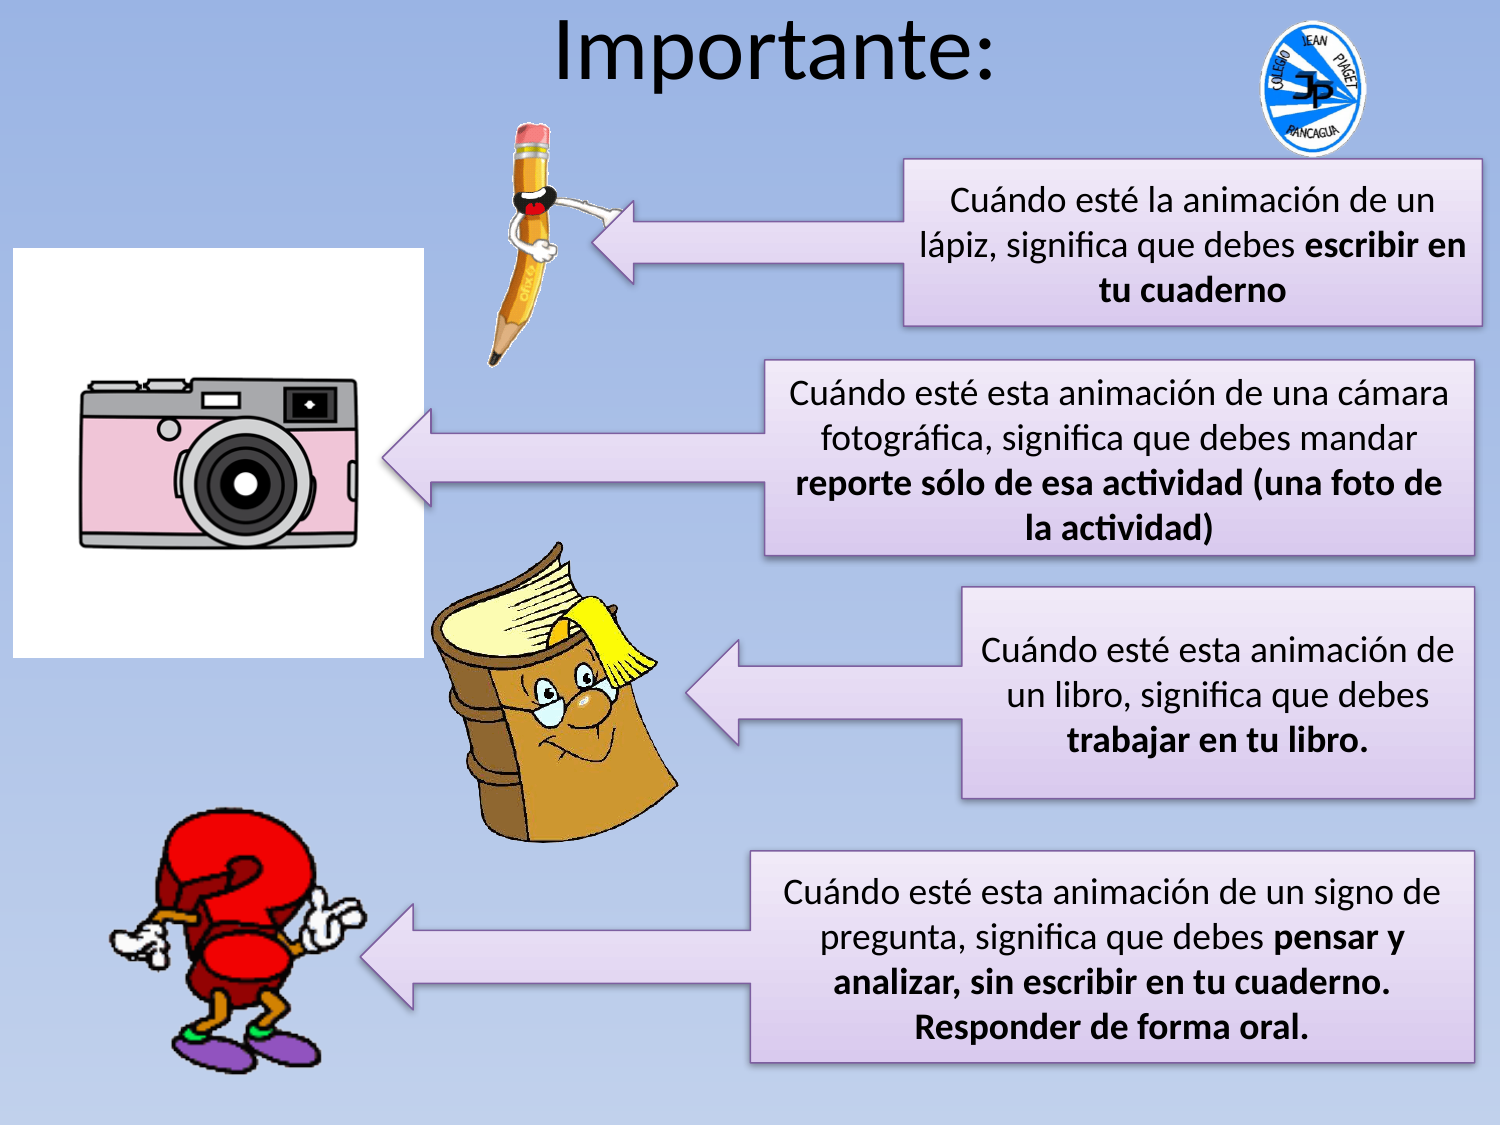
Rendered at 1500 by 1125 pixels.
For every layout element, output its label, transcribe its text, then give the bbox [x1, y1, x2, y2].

text_box Cuándo esté esta animación de una cámara fotográfica, significa que debes mandar reporte sólo de esa actividad (una foto de la actividad) [429, 359, 1476, 557]
text_box Cuándo esté esta animación de un libro, significa que debes trabajar en tu libro. [692, 586, 1476, 800]
title Importante: [100, 0, 1451, 137]
text_box Cuándo esté esta animación de un signo de pregunta, significa que debes pensar y analizar, sin escribir en tu cuaderno. Responder de forma oral. [430, 850, 1476, 1064]
picture [13, 57, 715, 1088]
picture [1234, 18, 1397, 159]
text_box Cuándo esté la animación de un lápiz, significa que debes escribir en tu cuaderno [719, 158, 1484, 327]
